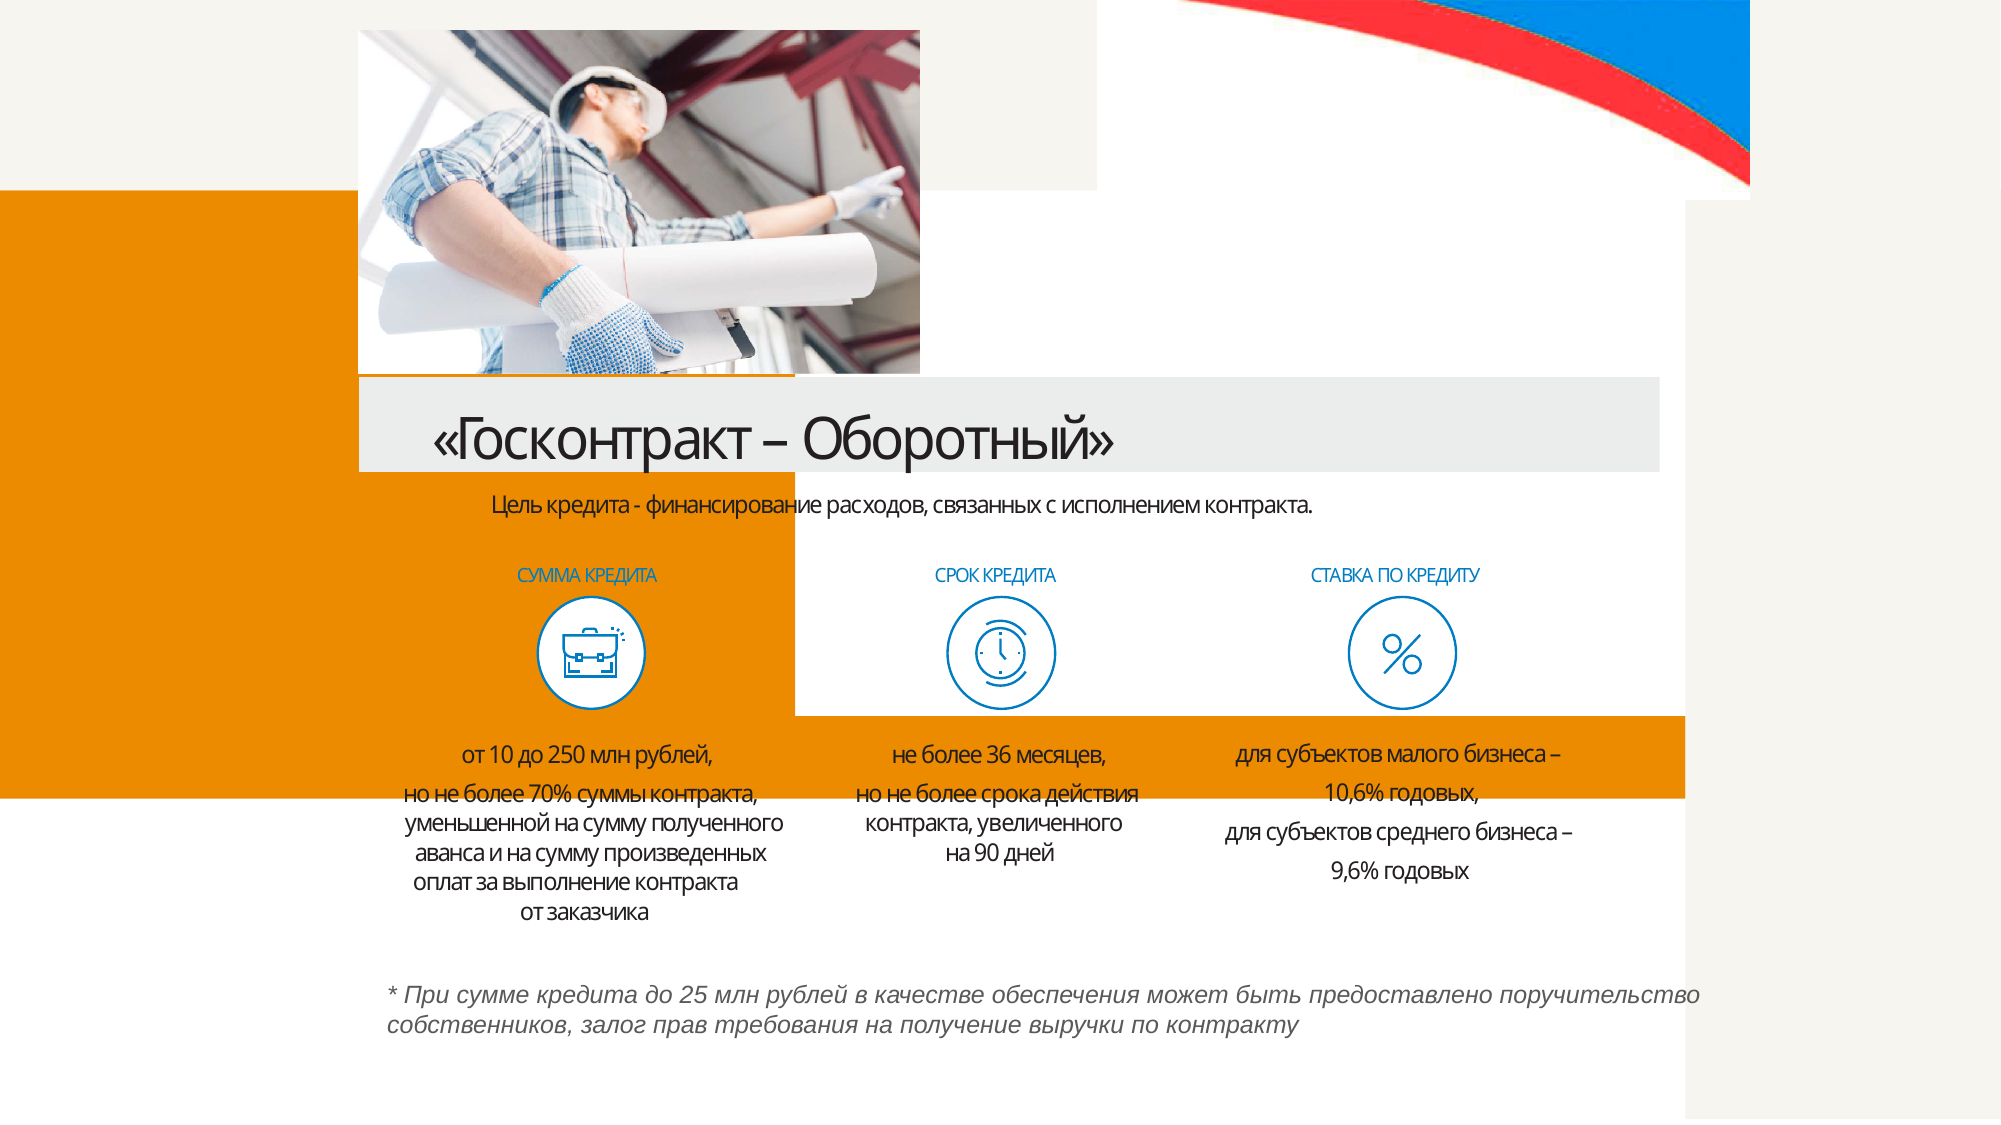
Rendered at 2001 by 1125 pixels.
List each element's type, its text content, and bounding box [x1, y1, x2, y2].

picture [357, 377, 1660, 927]
text_box * При сумме кредита до 25 млн рублей в качестве обеспечения может быть предоставлено поручительство собственников, залог прав требования на получение выручки по контракту [358, 971, 1750, 1046]
picture [1097, 0, 1751, 200]
picture [357, 30, 920, 374]
